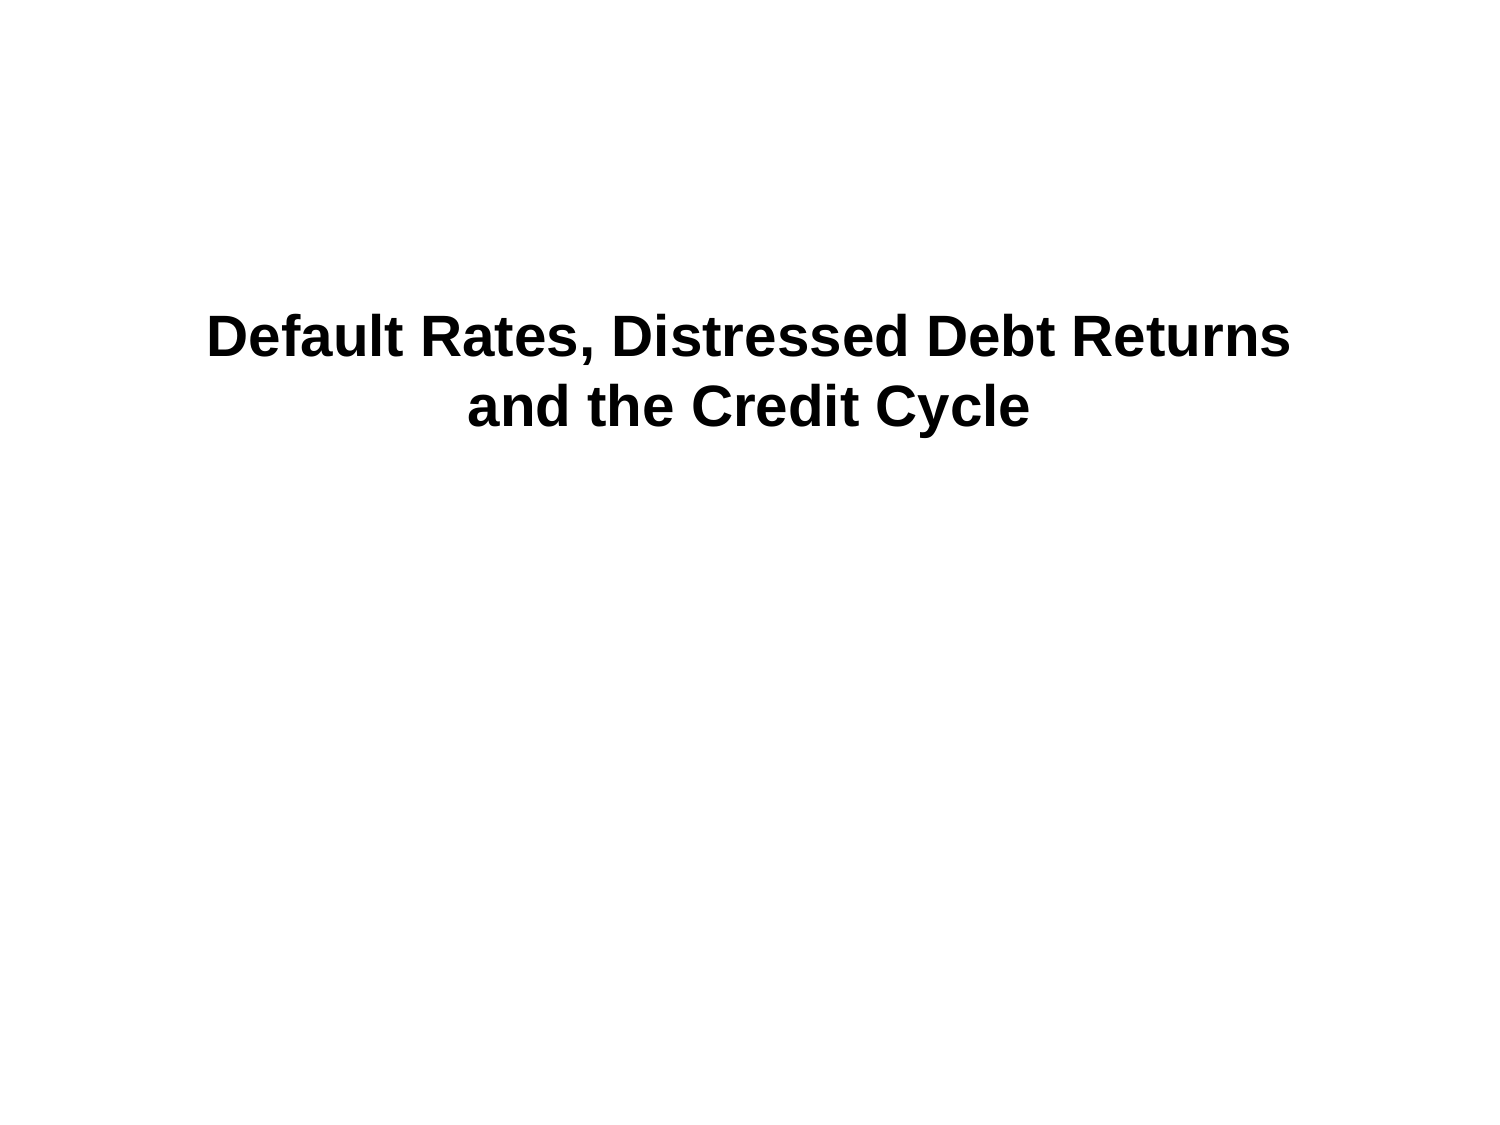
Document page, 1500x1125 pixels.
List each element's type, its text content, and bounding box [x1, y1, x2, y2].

title Default Rates, Distressed Debt Returns and the Credit Cycle [0, 290, 1500, 447]
